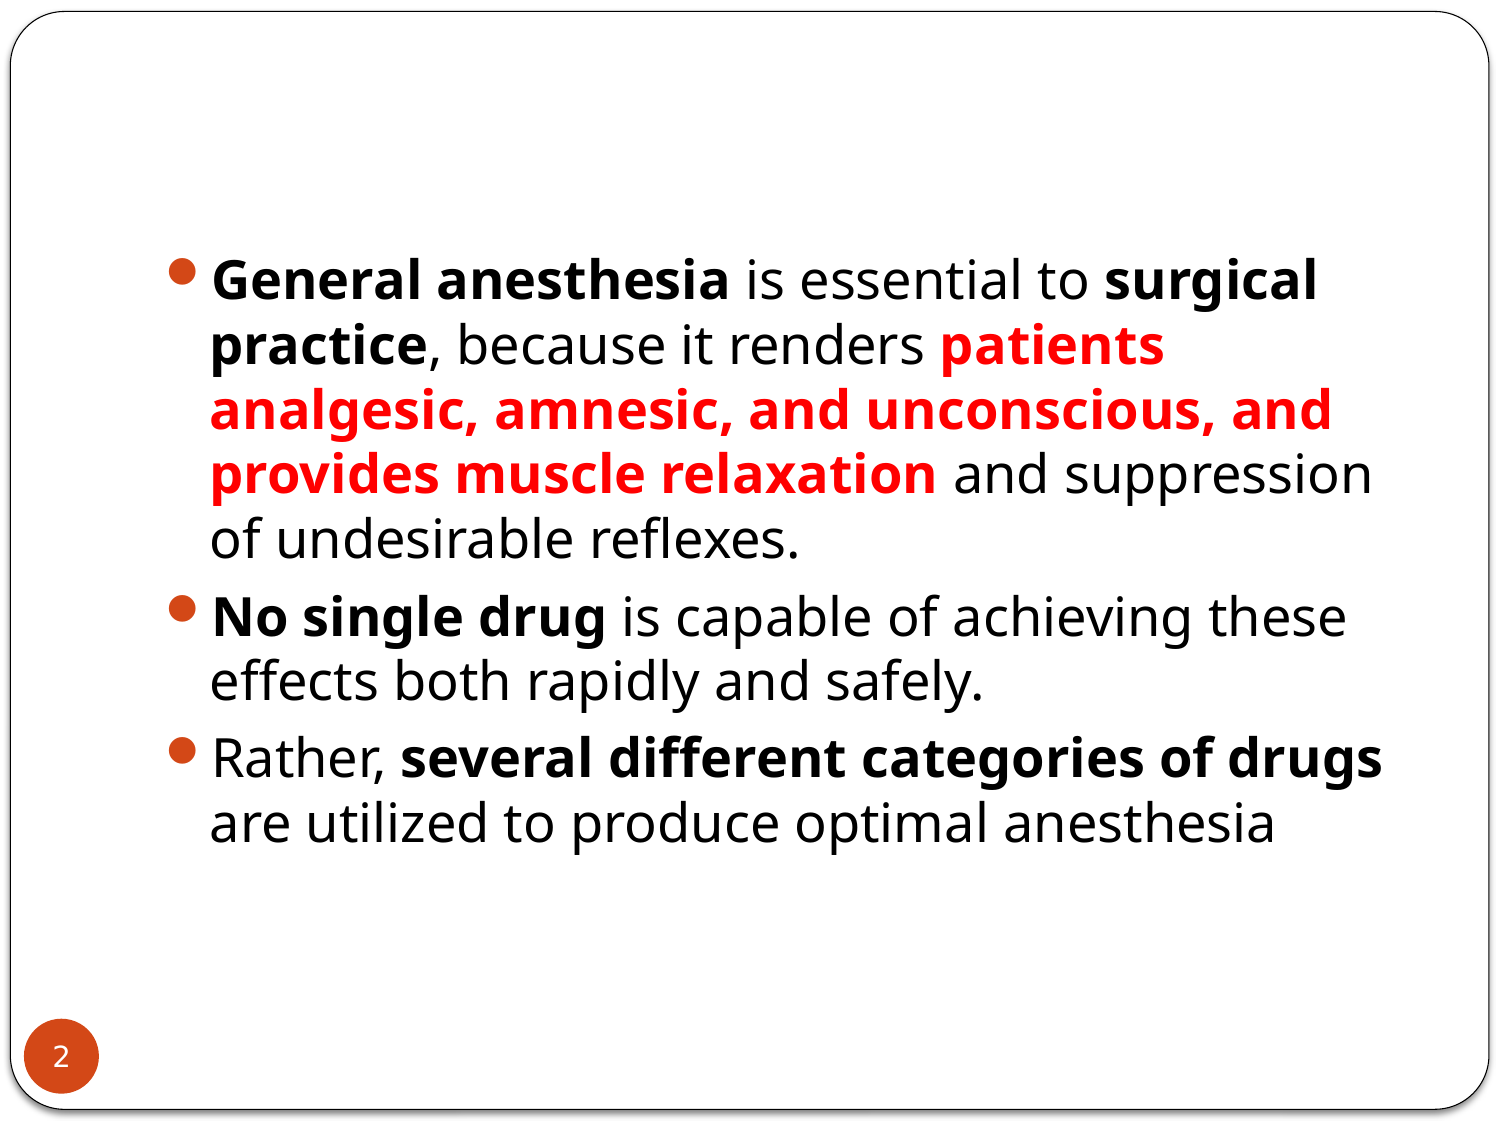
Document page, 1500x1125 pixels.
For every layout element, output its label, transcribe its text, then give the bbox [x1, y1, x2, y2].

list General anesthesia is essential to surgical practice, because it renders patients analgesic, amnesic, and unconscious, and provides muscle relaxation and suppression of undesirable reflexes. No single drug is capable of achieving these effects both rapidly and safely. Rather, several different categories of drugs are utilized to produce optimal anesthesia [150, 237, 1425, 988]
slide_number 2 [23, 1018, 99, 1094]
